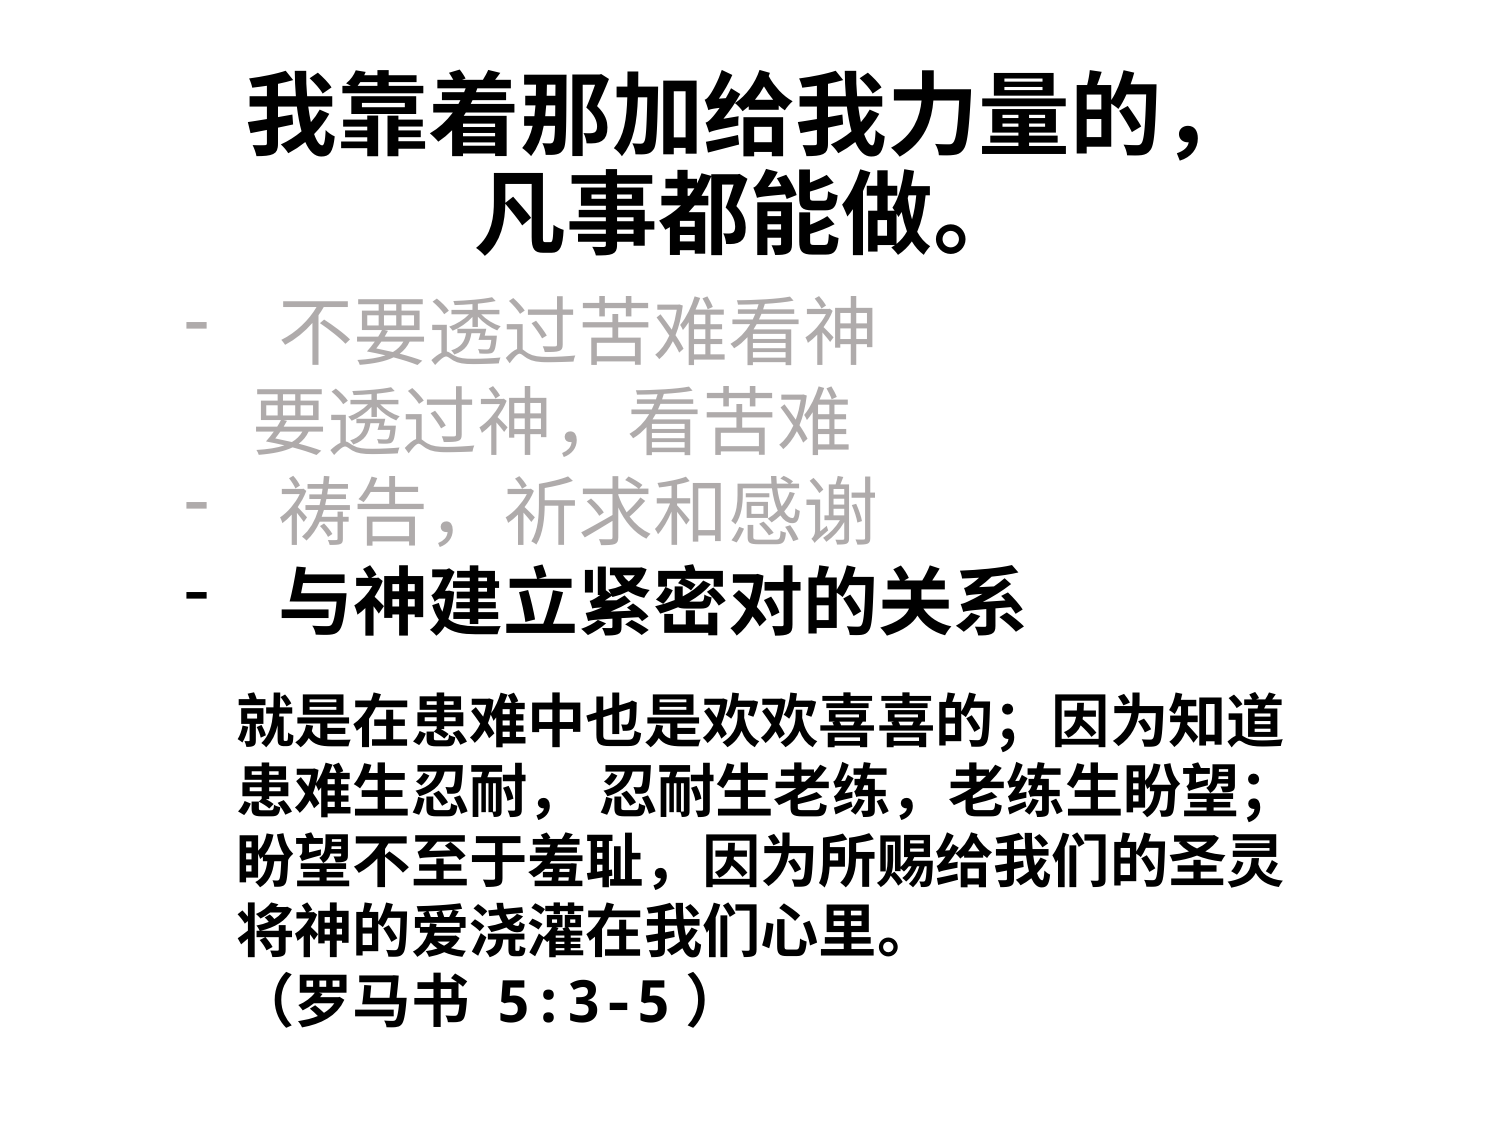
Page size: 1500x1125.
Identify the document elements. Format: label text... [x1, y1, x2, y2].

title 我靠着那加给我力量的， 凡事都能做。 [103, 59, 1397, 278]
text_box 不要透过苦难看神 要透过神，看苦难 祷告，祈求和感谢 与神建立紧密对的关系 [169, 277, 1331, 652]
text_box 就是在患难中也是欢欢喜喜的；因为知道患难生忍耐， 忍耐生老练，老练生盼望； 盼望不至于羞耻，因为所赐给我们的圣灵将神的爱浇灌在我们心里。 （罗马书 5:3-5） [221, 676, 1355, 1042]
